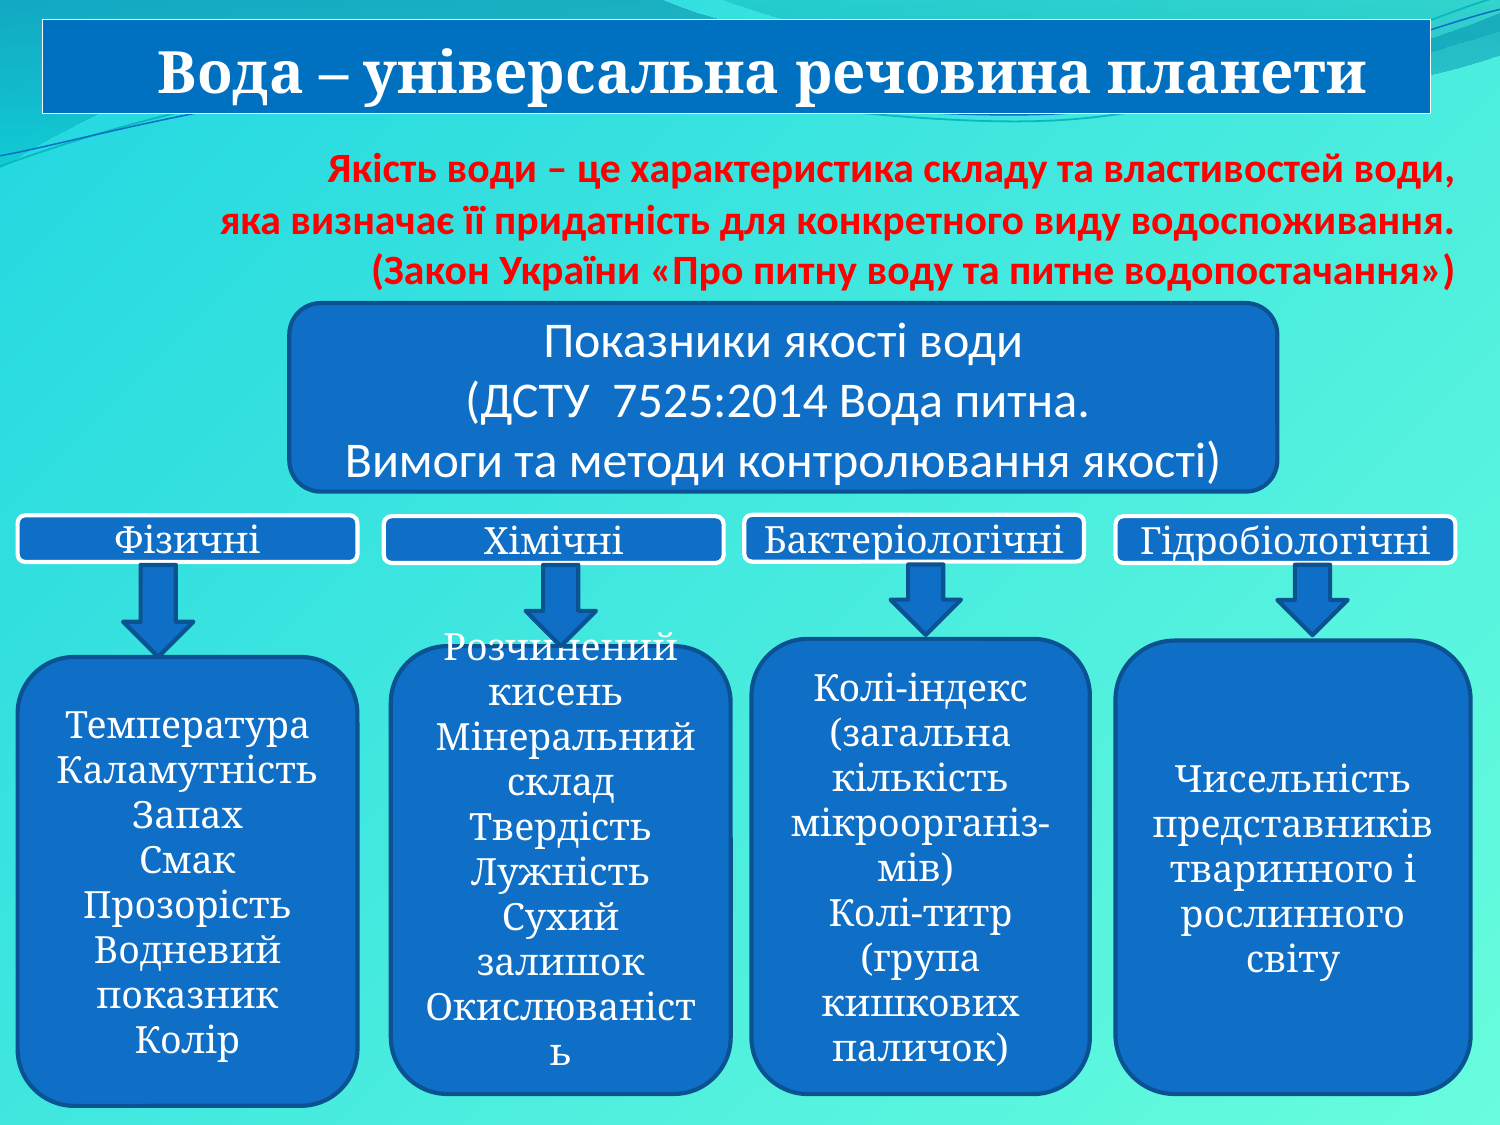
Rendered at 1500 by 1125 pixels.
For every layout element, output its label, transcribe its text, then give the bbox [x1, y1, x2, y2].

text_box Якість води – це характеристика складу та властивостей води, яка визначає її придатність для конкретного виду водоспоживання. (Закон України «Про питну воду та питне водопостачання») [100, 125, 1471, 301]
text_box [1275, 562, 1350, 638]
text_box [523, 562, 598, 649]
text_box [888, 562, 963, 636]
text_box Чисельність представників тваринного і рослинного світу [1113, 638, 1473, 1097]
text_box Хімічні [381, 514, 726, 566]
text_box Бактеріологічні [742, 512, 1087, 564]
text_box Вода – універсальна речовина планети [42, 19, 1431, 114]
text_box [121, 562, 196, 654]
text_box Фізичні [15, 513, 360, 565]
text_box Розчинений кисень Мінеральний склад Твердість Лужність Сухий залишок Окислюваність [388, 644, 733, 1097]
text_box Температура Каламутність Запах Смак Прозорість Водневий показник Колір [15, 654, 360, 1108]
text_box Колі-індекс (загальна кількість мікроорганіз- мів) Колі-титр (група кишкових паличок) [749, 636, 1092, 1097]
text_box Показники якості води (ДСТУ 7525:2014 Вода питна. Вимоги та методи контролювання якості) [287, 300, 1280, 494]
text_box Гідробіологічні [1113, 514, 1458, 566]
